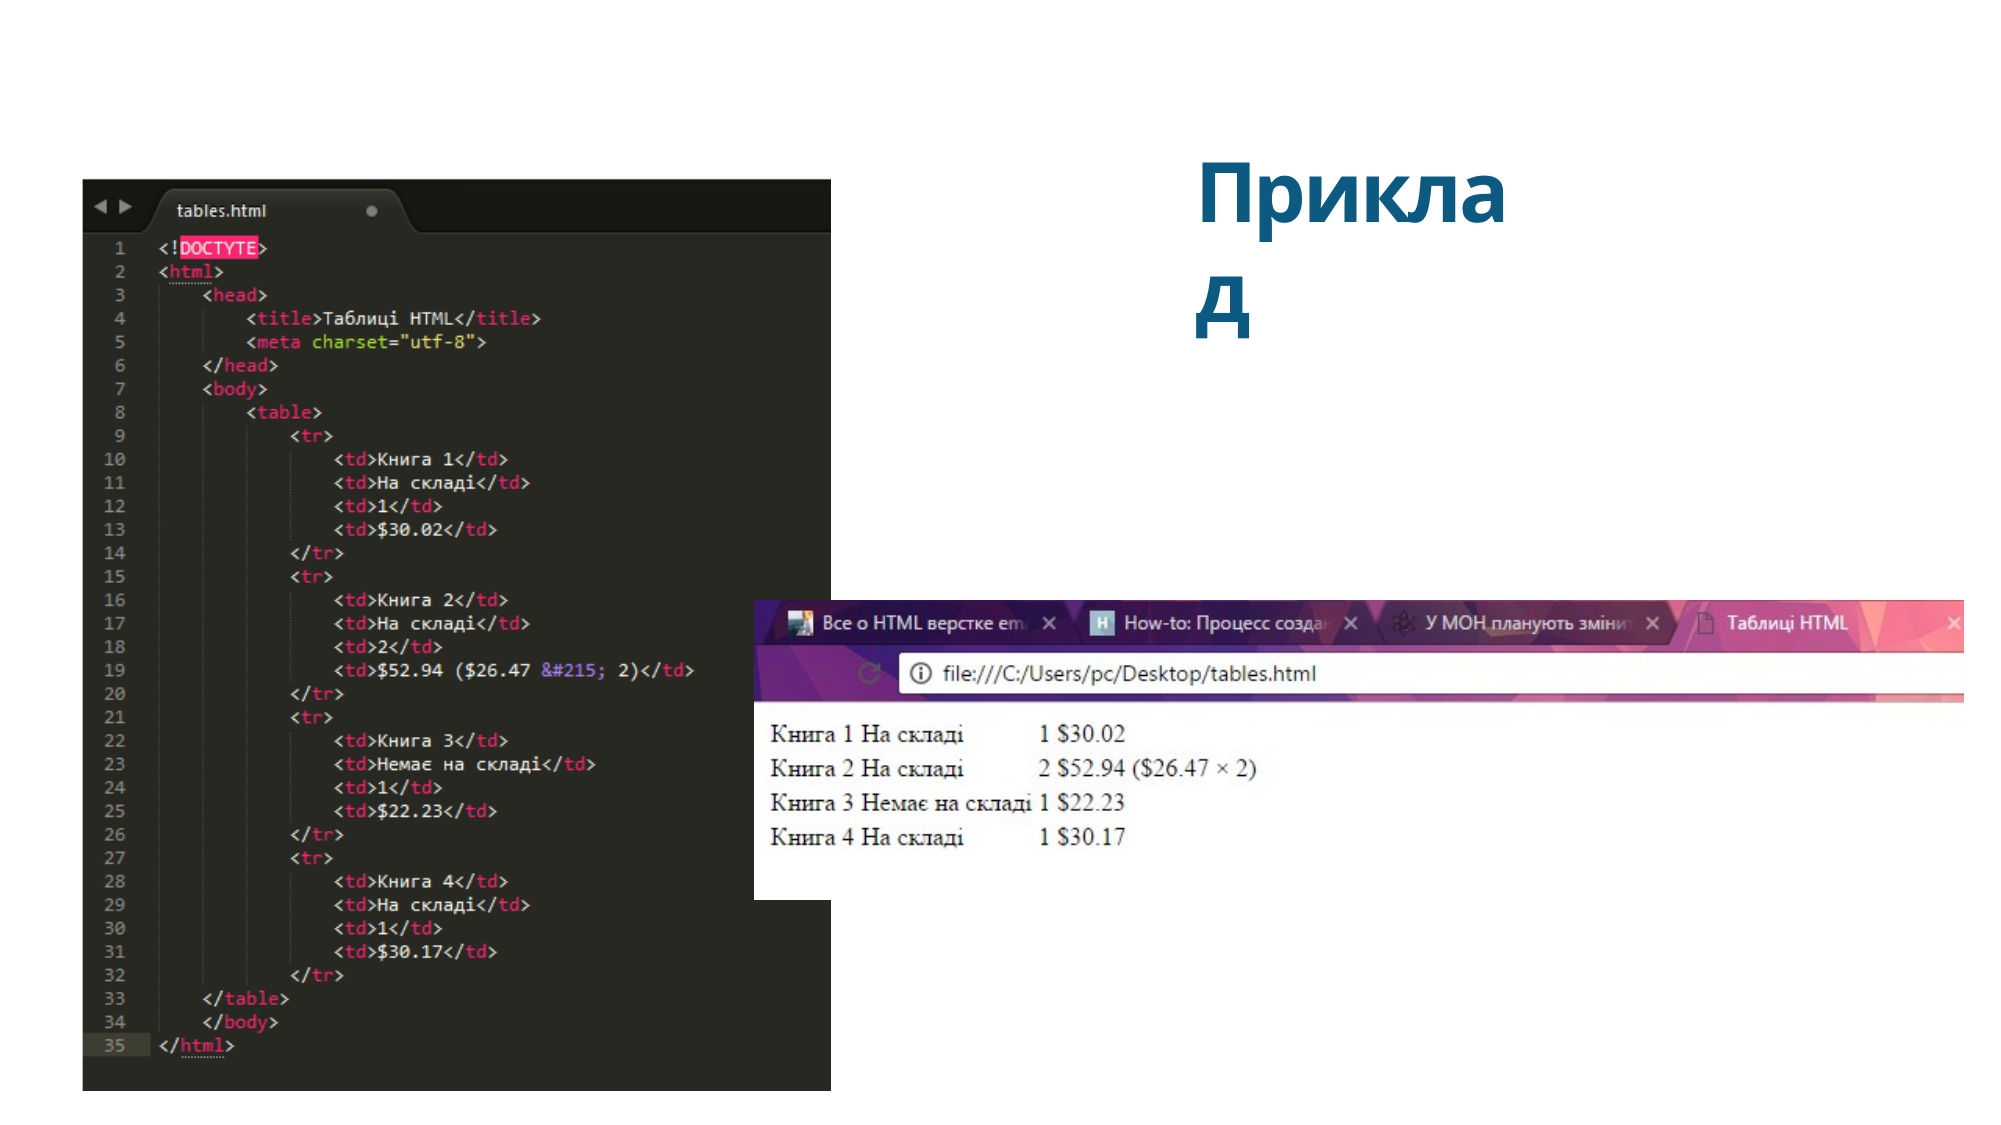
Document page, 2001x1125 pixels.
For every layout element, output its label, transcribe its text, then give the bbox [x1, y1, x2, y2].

title Приклад [1062, 137, 1523, 340]
text_box [82, 178, 831, 1091]
text_box [754, 600, 1964, 900]
